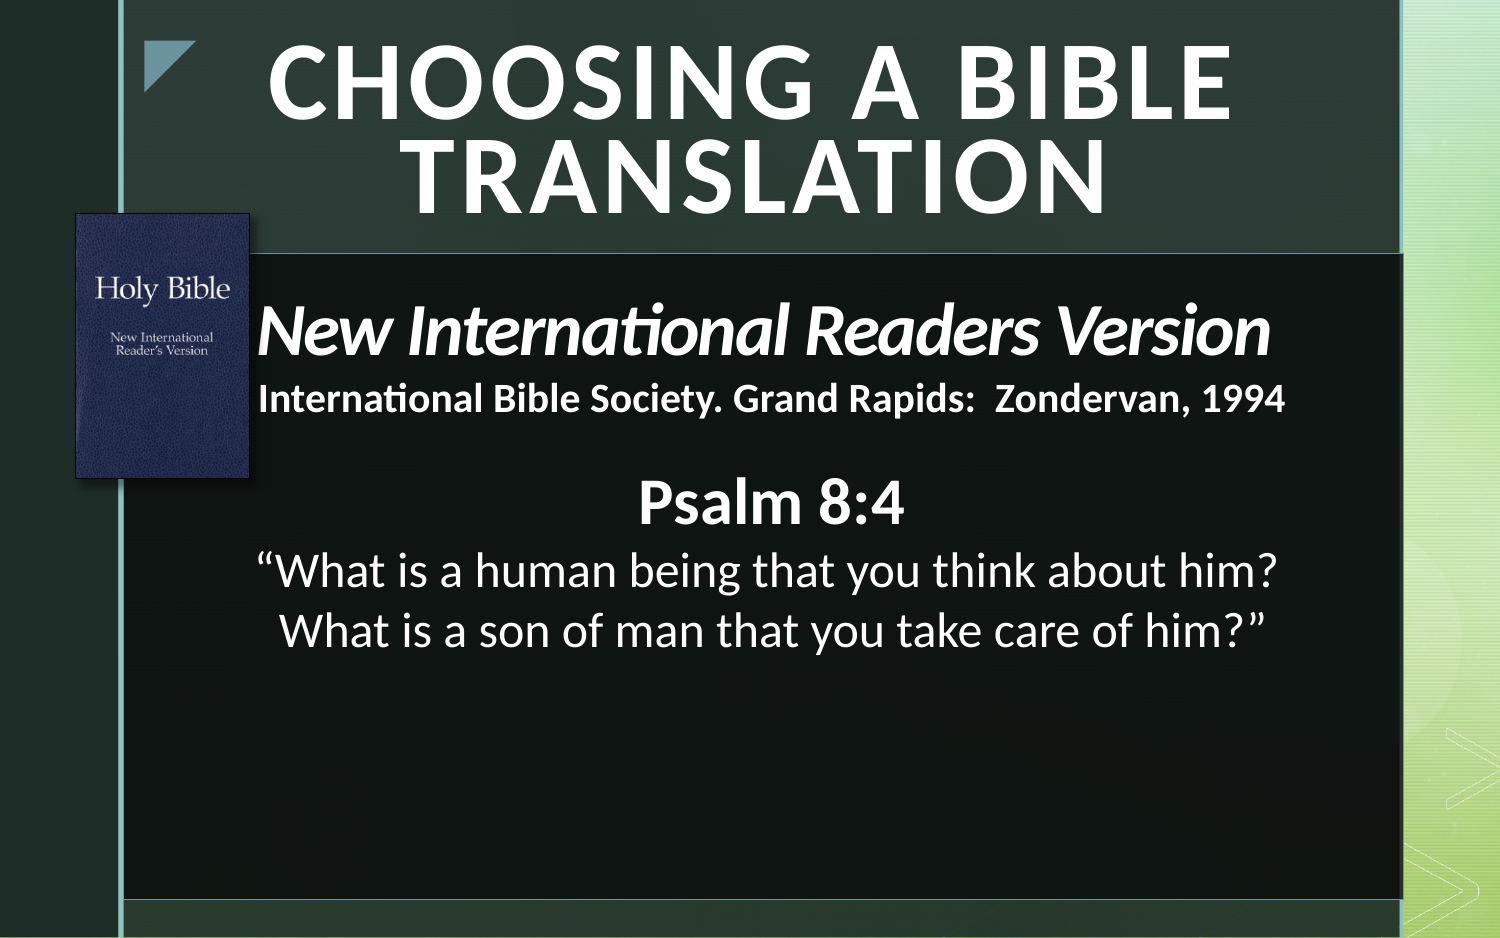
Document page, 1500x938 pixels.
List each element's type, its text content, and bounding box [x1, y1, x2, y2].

picture [1404, 0, 1500, 938]
title Choosing a Bible Translation [206, 18, 1338, 209]
picture [75, 213, 250, 479]
list New International Readers Version International Bible Society. Grand Rapids: Zondervan, 1994 Psalm 8:4 “What is a human being that you think about him? What is a son of man that you take care of him?” [206, 280, 1338, 857]
